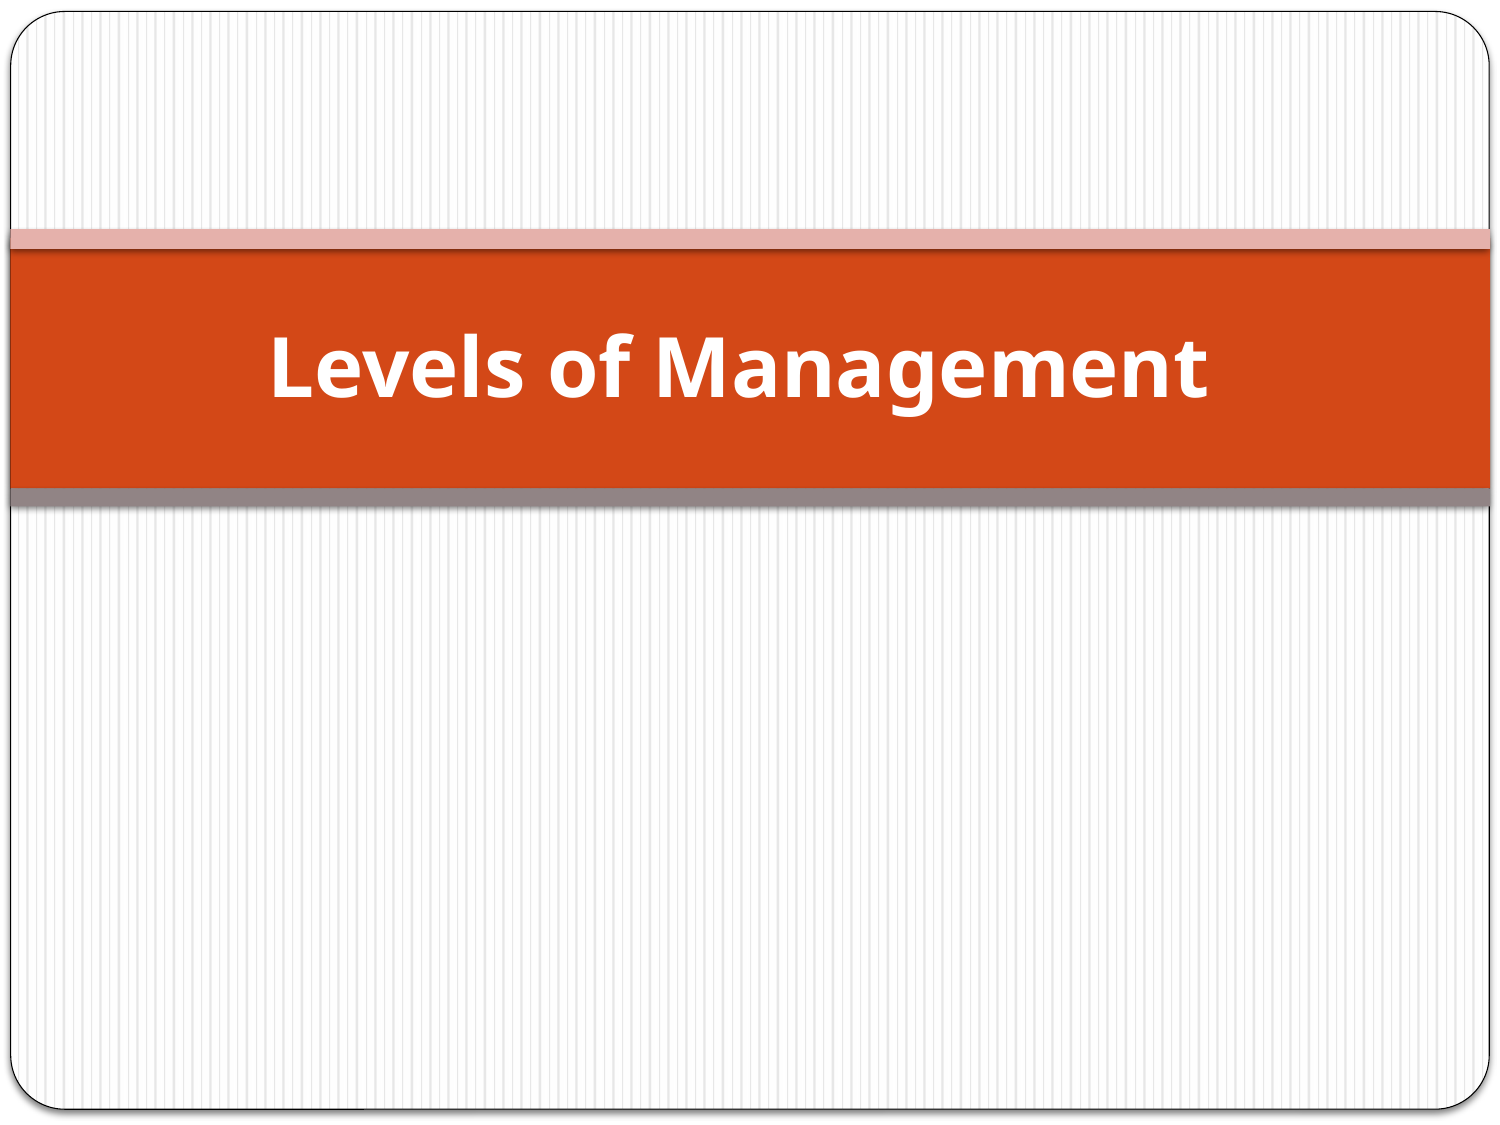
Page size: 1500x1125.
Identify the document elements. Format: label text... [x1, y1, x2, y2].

title Levels of Management [75, 247, 1425, 489]
